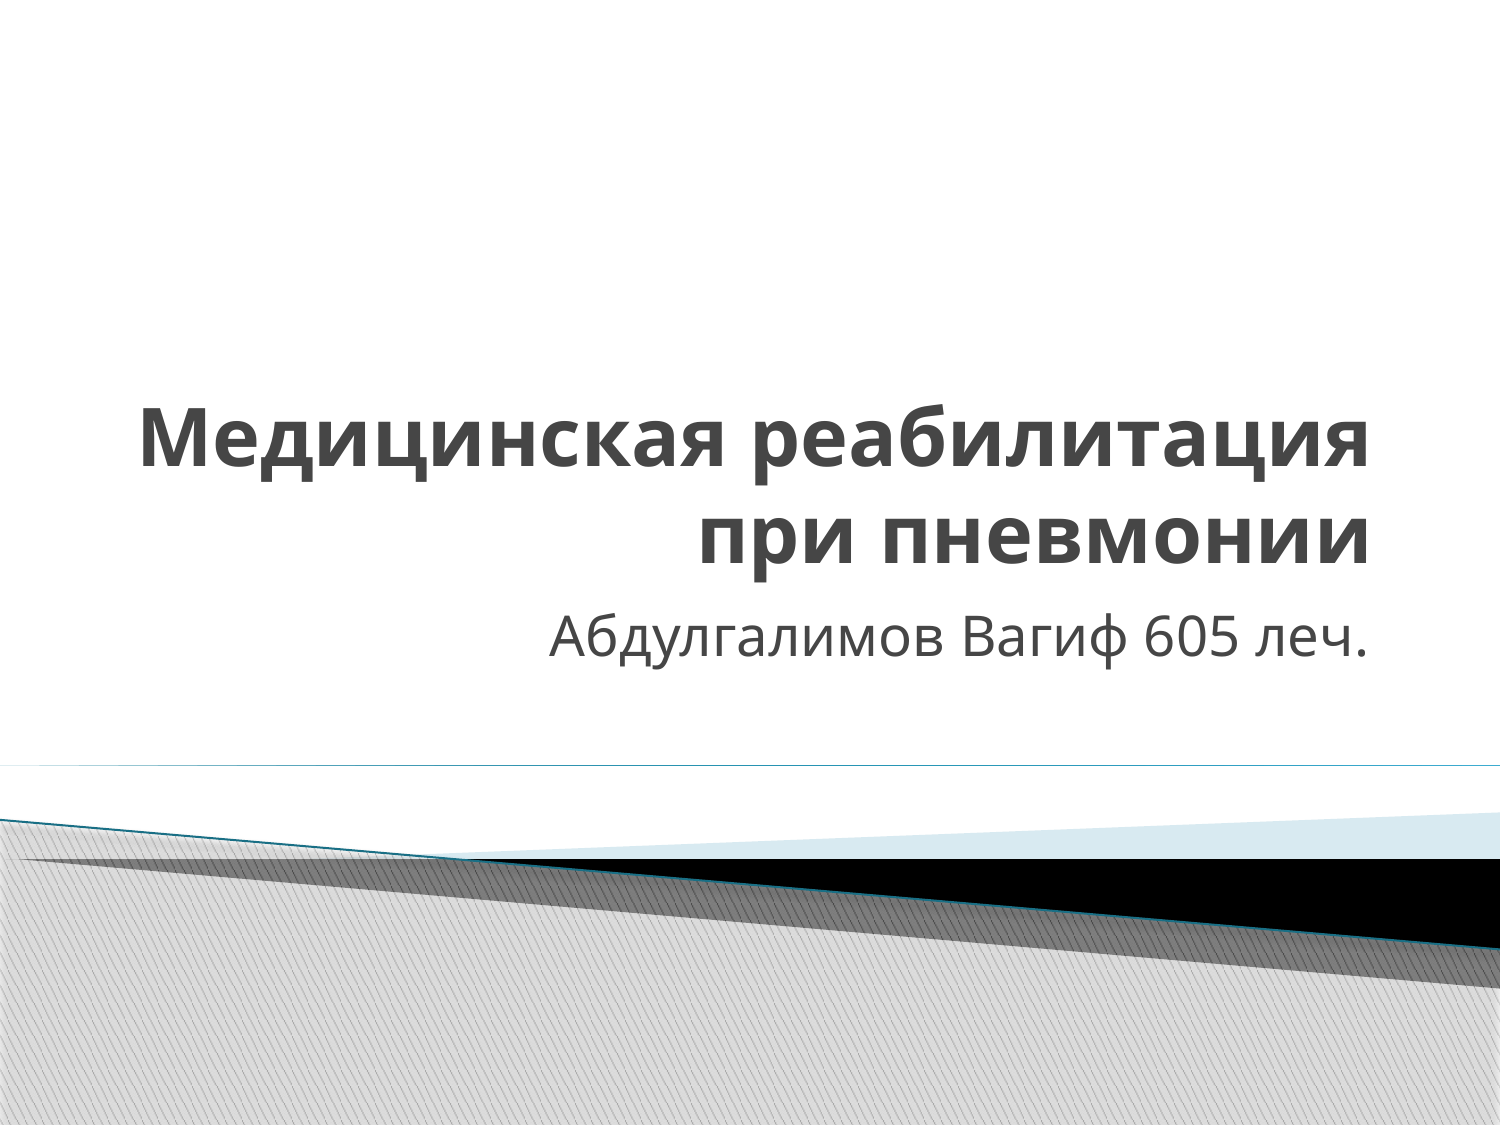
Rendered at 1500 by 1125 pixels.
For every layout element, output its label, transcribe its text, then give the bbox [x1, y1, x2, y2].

title Медицинская реабилитация при пневмонии [112, 287, 1388, 588]
subtitle Абдулгалимов Вагиф 605 леч. [112, 592, 1388, 790]
picture [5, 859, 1500, 989]
